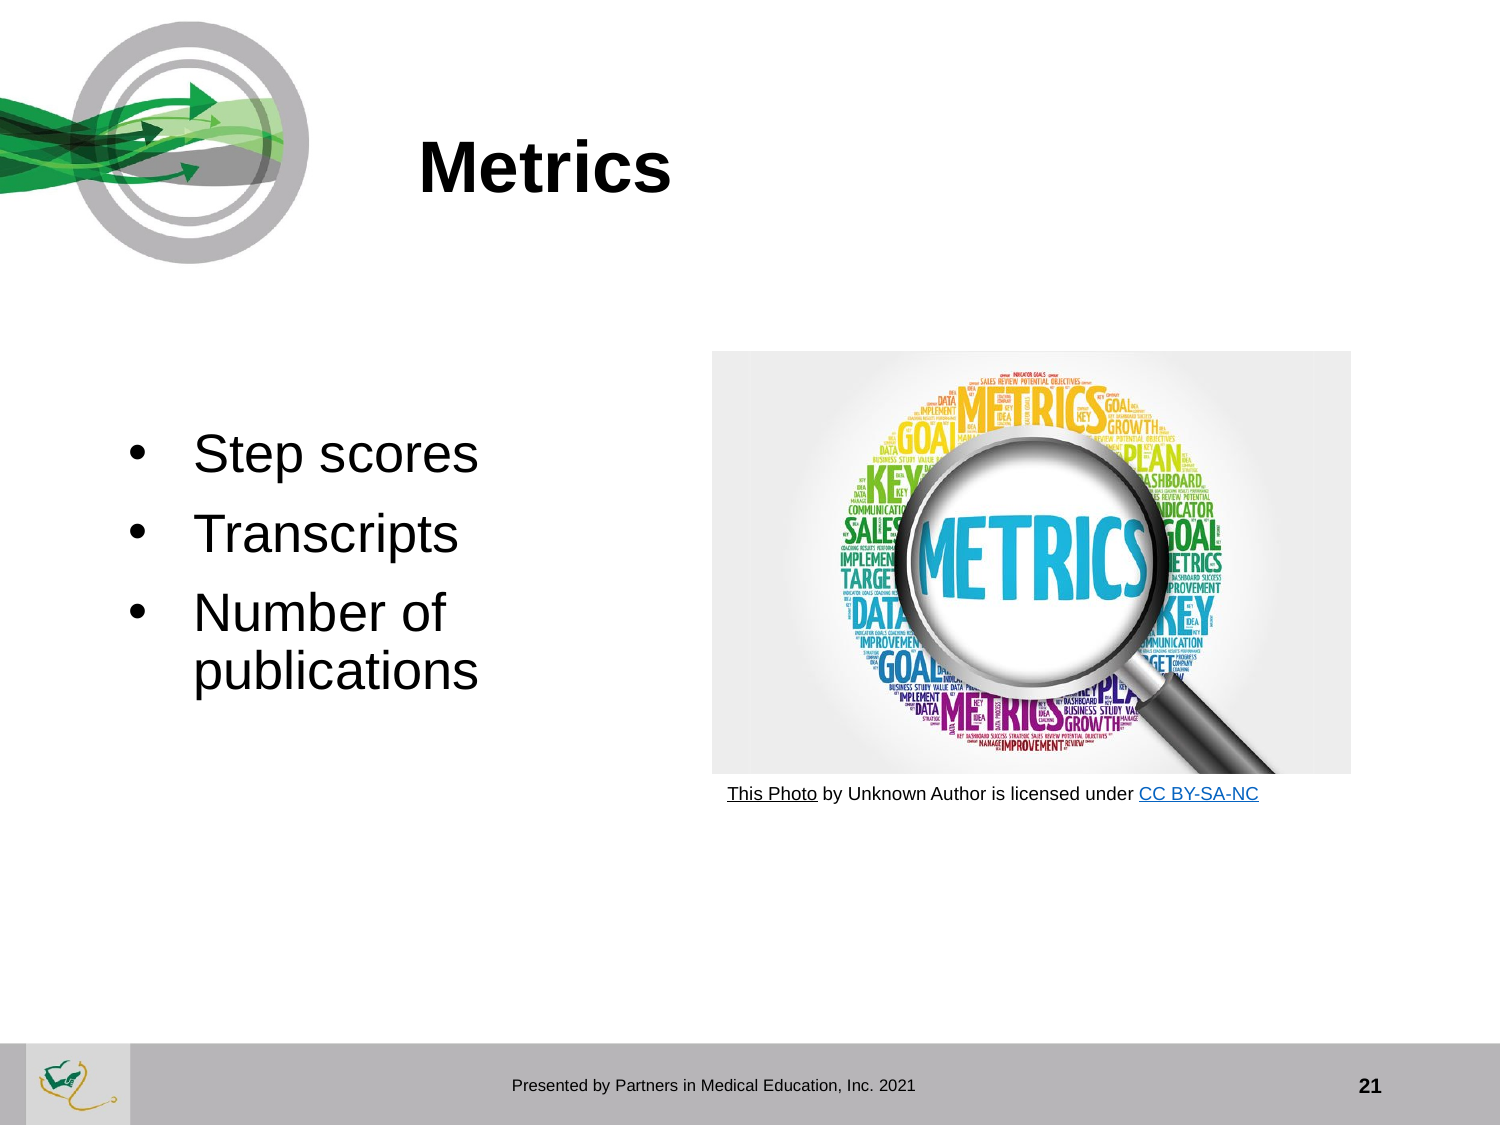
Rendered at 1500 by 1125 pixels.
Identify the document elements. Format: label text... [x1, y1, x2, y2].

list Step scores Transcripts Number of publications [103, 410, 738, 1016]
slide_number 21 [1059, 1055, 1397, 1116]
footer Presented by Partners in Medical Education, Inc. 2021 [496, 1055, 1004, 1116]
picture [0, 0, 1500, 1125]
title Metrics [103, 59, 1398, 278]
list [712, 350, 1351, 775]
text_box This Photo by Unknown Author is licensed under CC BY-SA-NC [712, 781, 1351, 811]
